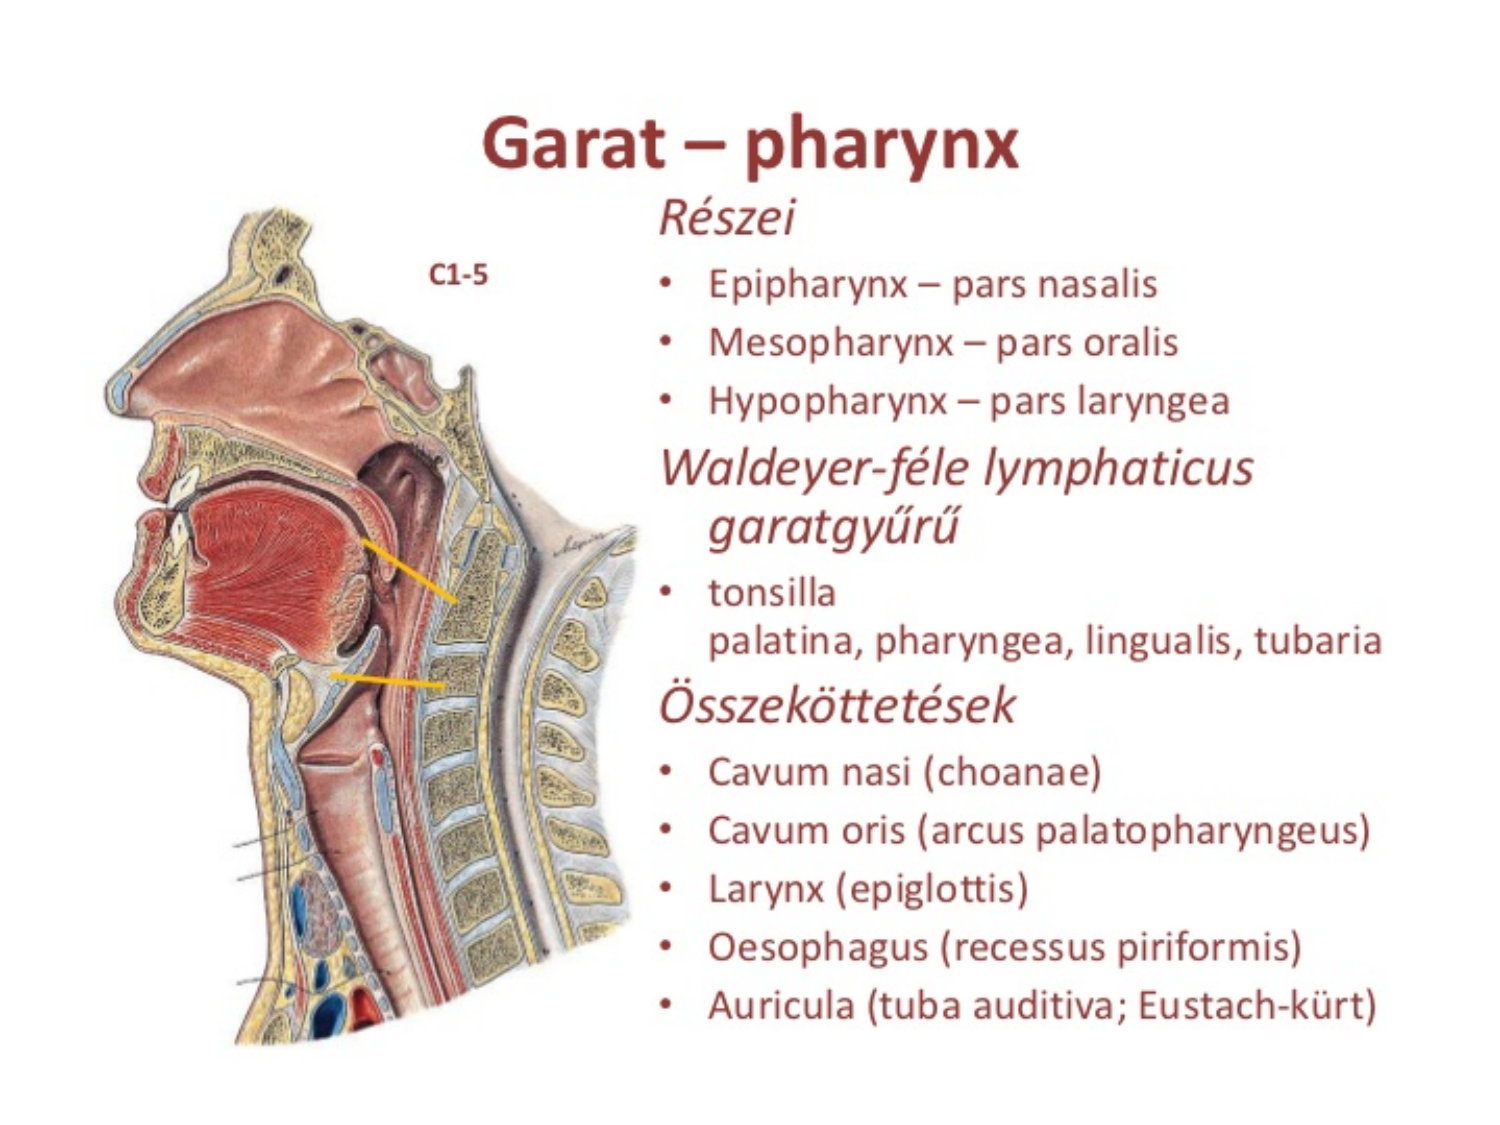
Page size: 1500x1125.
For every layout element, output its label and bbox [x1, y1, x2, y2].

picture [85, 62, 1415, 1061]
